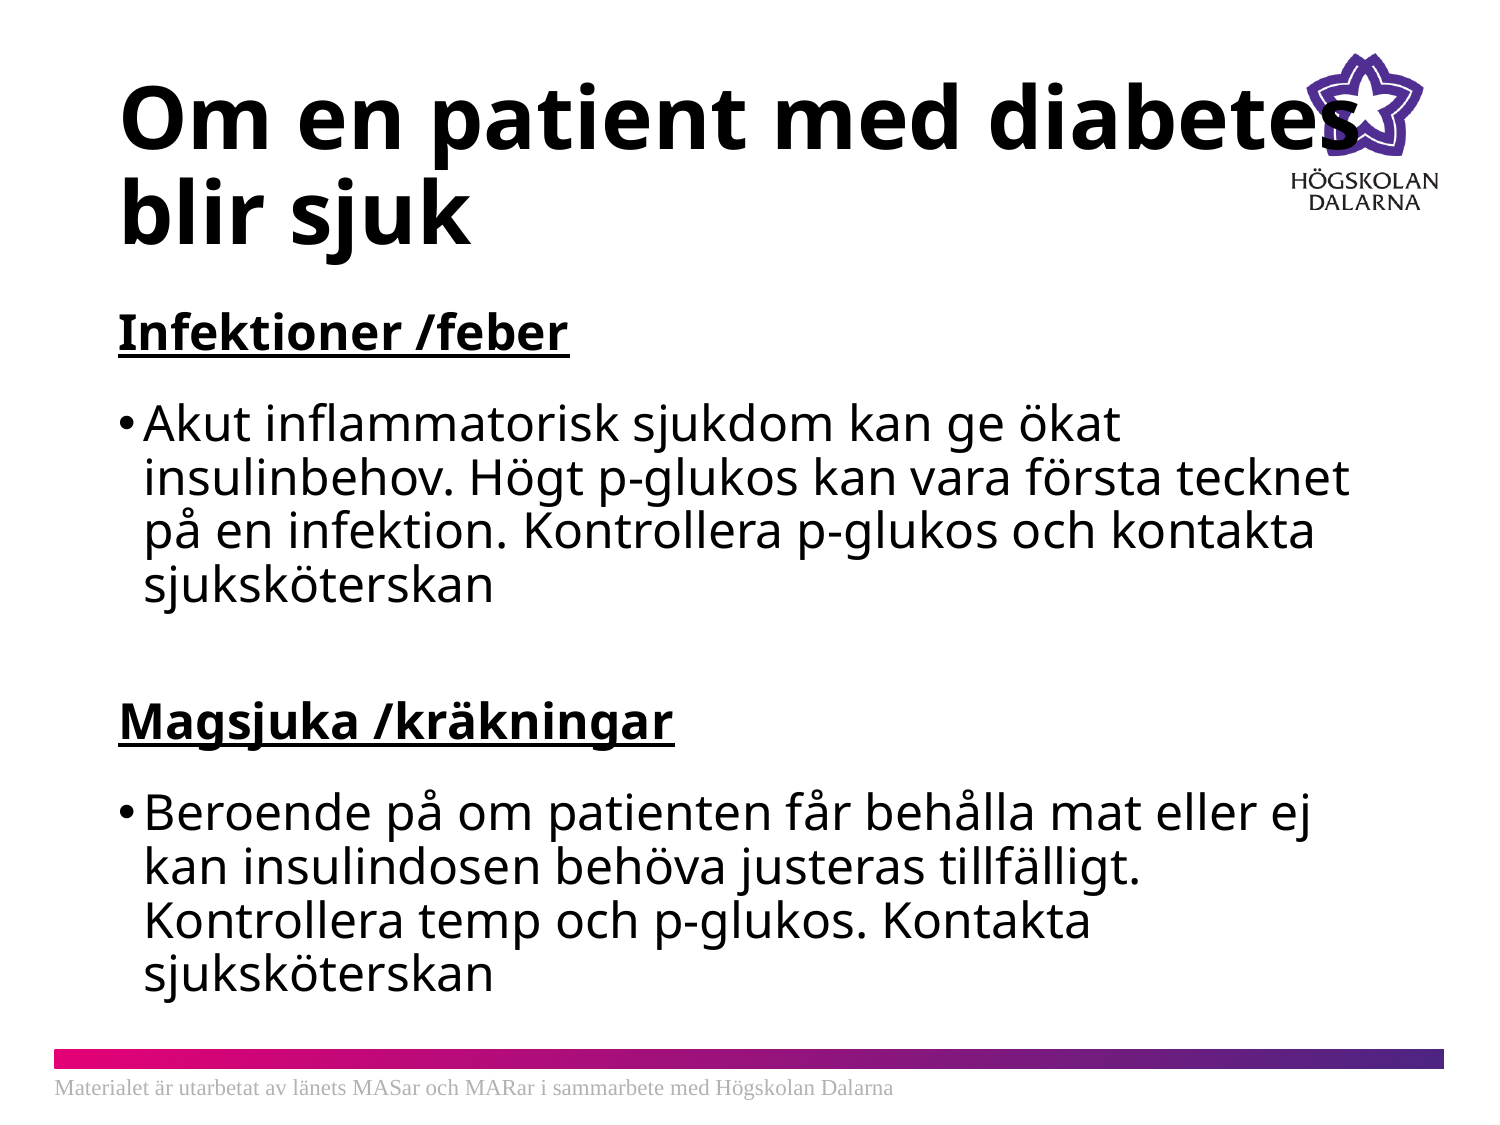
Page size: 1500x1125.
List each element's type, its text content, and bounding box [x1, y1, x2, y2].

footer Materialet är utarbetat av länets MASar och MARar i sammarbete med Högskolan Dalarna [54, 1068, 1444, 1103]
list Infektioner /feber Akut inflammatorisk sjukdom kan ge ökat insulinbehov. Högt p-glukos kan vara första tecknet på en infektion. Kontrollera p-glukos och kontakta sjuksköterskan Magsjuka /kräkningar Beroende på om patienten får behålla mat eller ej kan insulindosen behöva justeras tillfälligt. Kontrollera temp och p-glukos. Kontakta sjuksköterskan [103, 299, 1397, 1014]
title Om en patient med diabetes blir sjuk [103, 59, 1397, 278]
